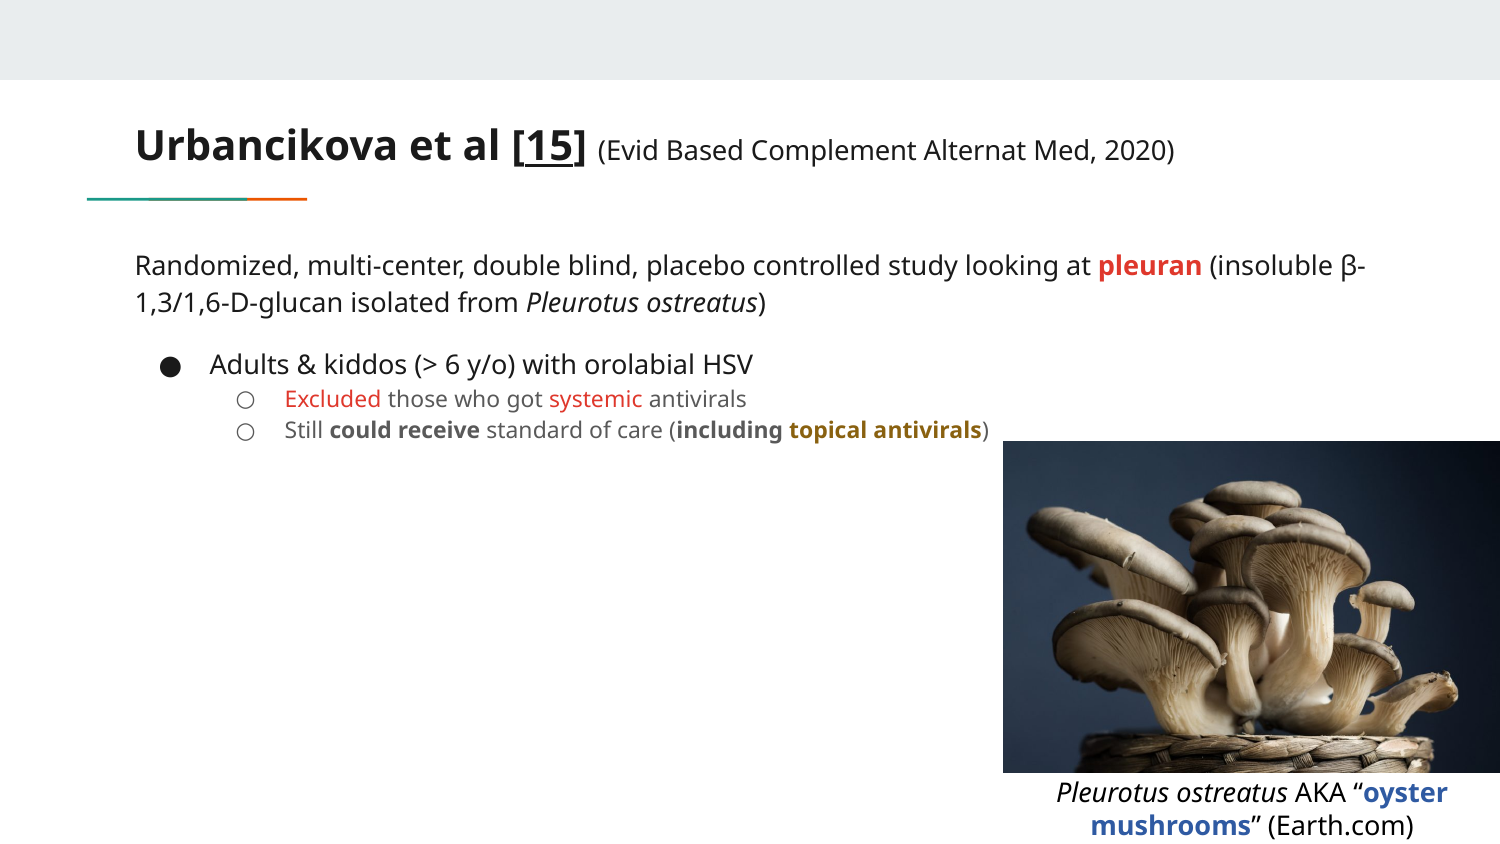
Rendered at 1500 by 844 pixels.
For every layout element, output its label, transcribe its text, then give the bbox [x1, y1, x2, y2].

text_box Pleurotus ostreatus AKA “oyster mushrooms” (Earth.com) [1004, 779, 1500, 844]
picture [1003, 441, 1500, 773]
list Randomized, multi-center, double blind, placebo controlled study looking at pleuran (insoluble β-1,3/1,6-D-glucan isolated from Pleurotus ostreatus) Adults & kiddos (> 6 y/o) with orolabial HSV Excluded those who got systemic antivirals Still could receive standard of care (including topical antivirals) [119, 228, 1381, 671]
title Urbancikova et al [15] (Evid Based Complement Alternat Med, 2020) [119, 103, 1381, 192]
